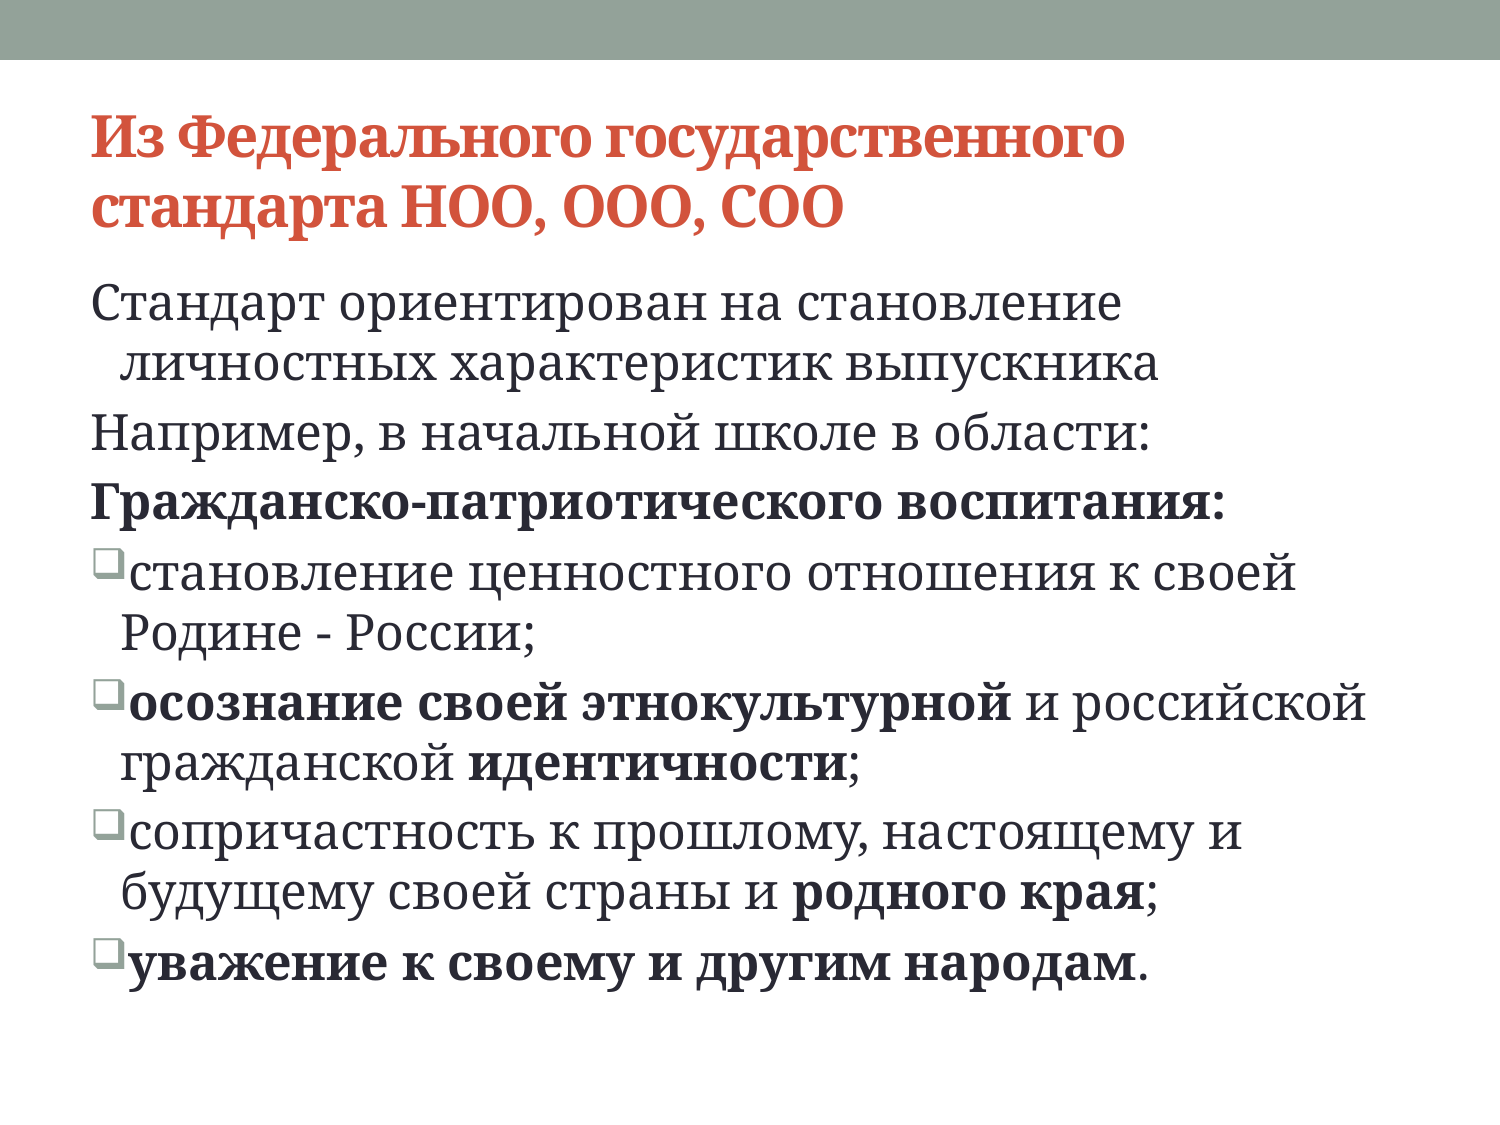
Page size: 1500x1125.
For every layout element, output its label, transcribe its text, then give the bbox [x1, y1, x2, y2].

title Из Федерального государственного стандарта НОО, ООО, СОО [75, 87, 1425, 250]
list Стандарт ориентирован на становление личностных характеристик выпускника Например, в начальной школе в области: Гражданско-патриотического воспитания: становление ценностного отношения к своей Родине - России; осознание своей этнокультурной и российской гражданской идентичности; сопричастность к прошлому, настоящему и будущему своей страны и родного края; уважение к своему и другим народам. [75, 262, 1425, 1063]
